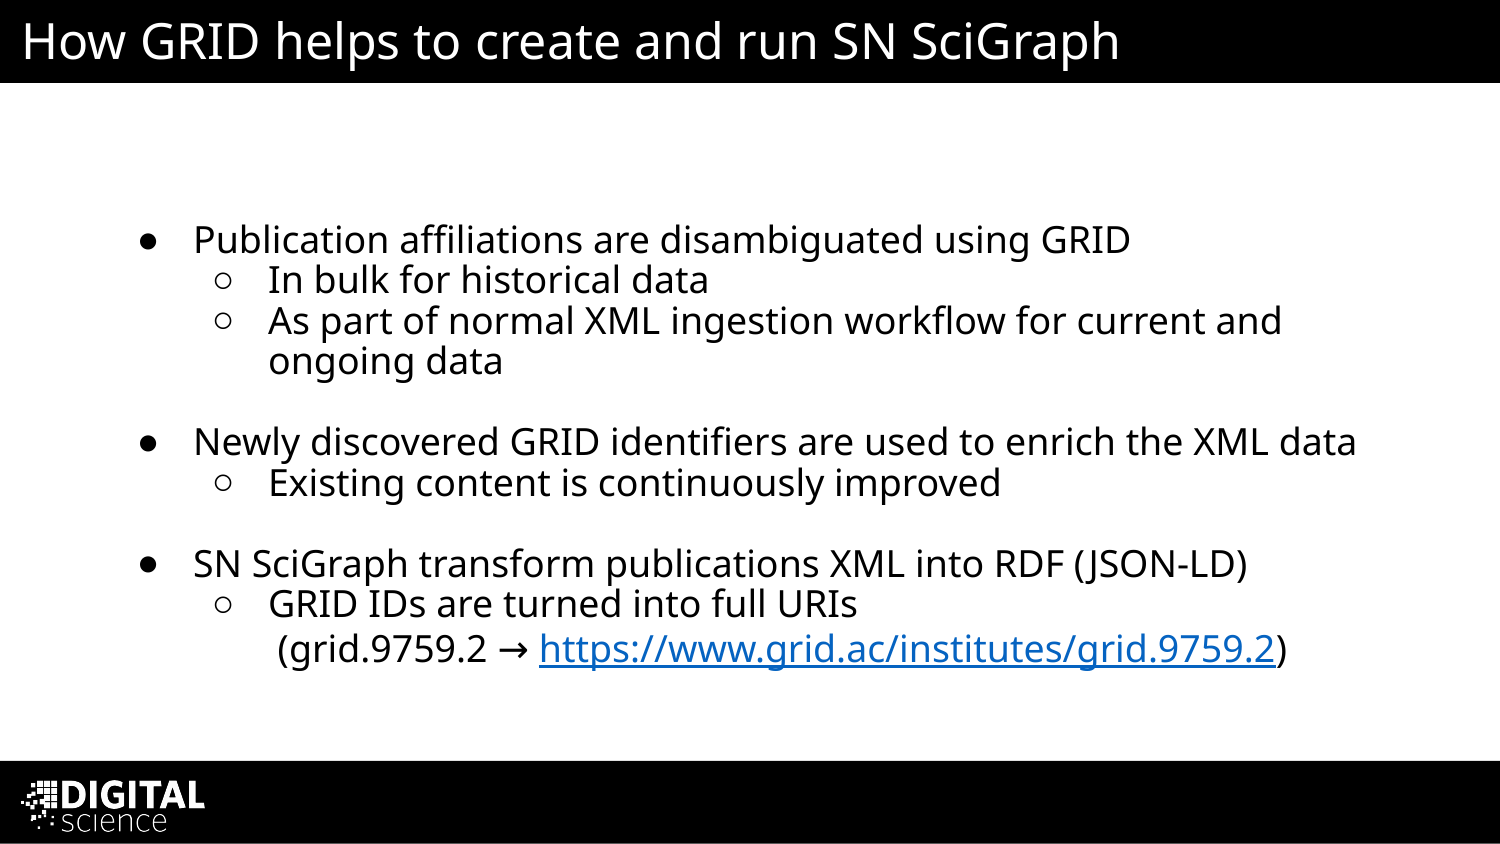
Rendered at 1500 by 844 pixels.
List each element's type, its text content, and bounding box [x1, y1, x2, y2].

list Publication affiliations are disambiguated using GRID In bulk for historical data As part of normal XML ingestion workflow for current and ongoing data Newly discovered GRID identifiers are used to enrich the XML data Existing content is continuously improved SN SciGraph transform publications XML into RDF (JSON-LD) GRID IDs are turned into full URIs (grid.9759.2 → https://www.grid.ac/institutes/grid.9759.2) [103, 132, 1397, 760]
picture [21, 780, 205, 832]
title How GRID helps to create and run SN SciGraph [6, 11, 1301, 76]
